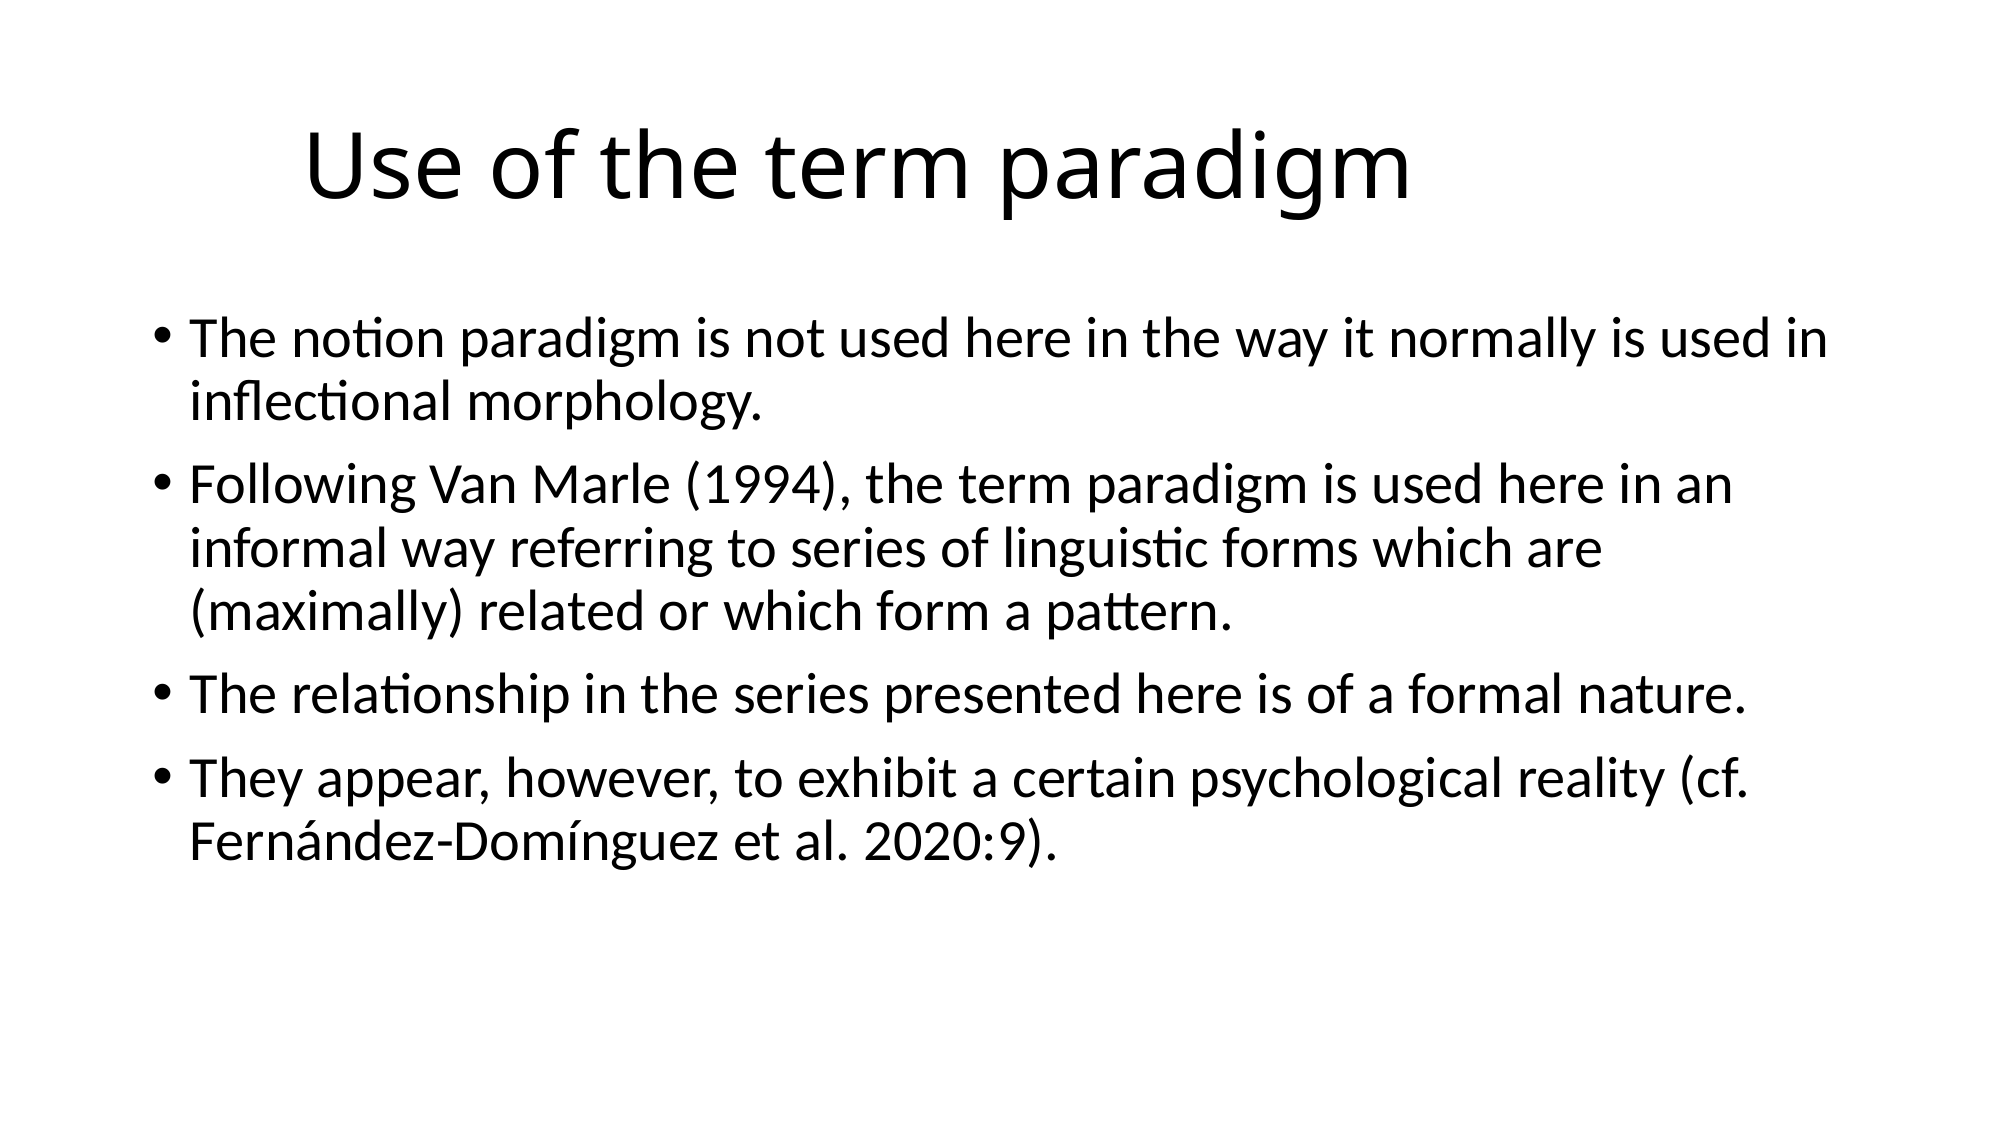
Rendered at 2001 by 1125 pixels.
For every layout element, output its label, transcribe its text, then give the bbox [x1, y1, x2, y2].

title Use of the term paradigm [137, 59, 1863, 278]
list The notion paradigm is not used here in the way it normally is used in inflectional morphology. Following Van Marle (1994), the term paradigm is used here in an informal way referring to series of linguistic forms which are (maximally) related or which form a pattern. The relationship in the series presented here is of a formal nature. They appear, however, to exhibit a certain psychological reality (cf. Fernández-Domínguez et al. 2020:9). [137, 299, 1863, 1014]
